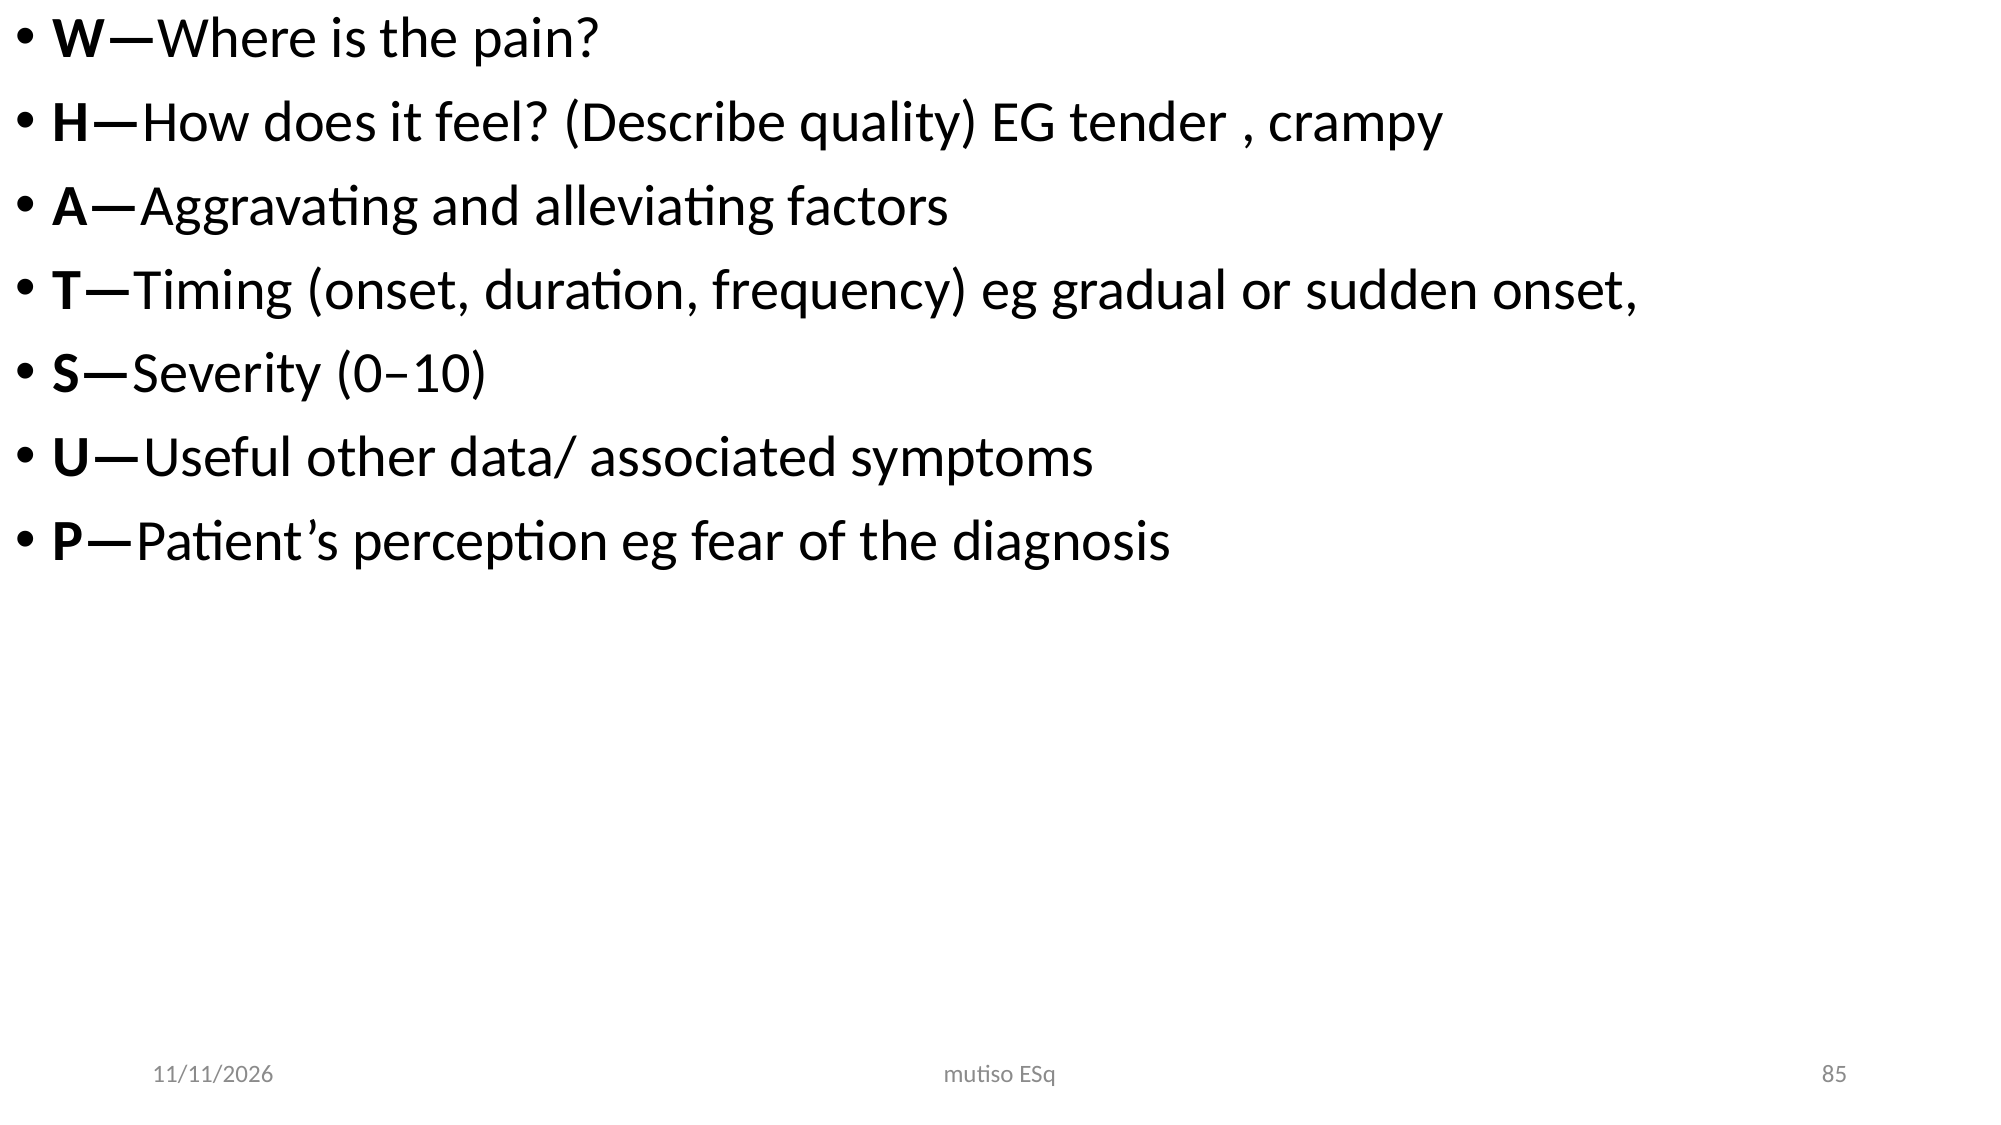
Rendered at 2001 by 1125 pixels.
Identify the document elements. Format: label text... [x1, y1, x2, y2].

list W—Where is the pain? H—How does it feel? (Describe quality) EG tender , crampy A—Aggravating and alleviating factors T—Timing (onset, duration, frequency) eg gradual or sudden onset, S—Severity (0–10) U—Useful other data/ associated symptoms P—Patient’s perception eg fear of the diagnosis [0, 0, 2000, 1091]
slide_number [137, 1042, 588, 1103]
footer mutiso ESq [662, 1042, 1338, 1103]
slide_number 85 [1412, 1042, 1863, 1103]
